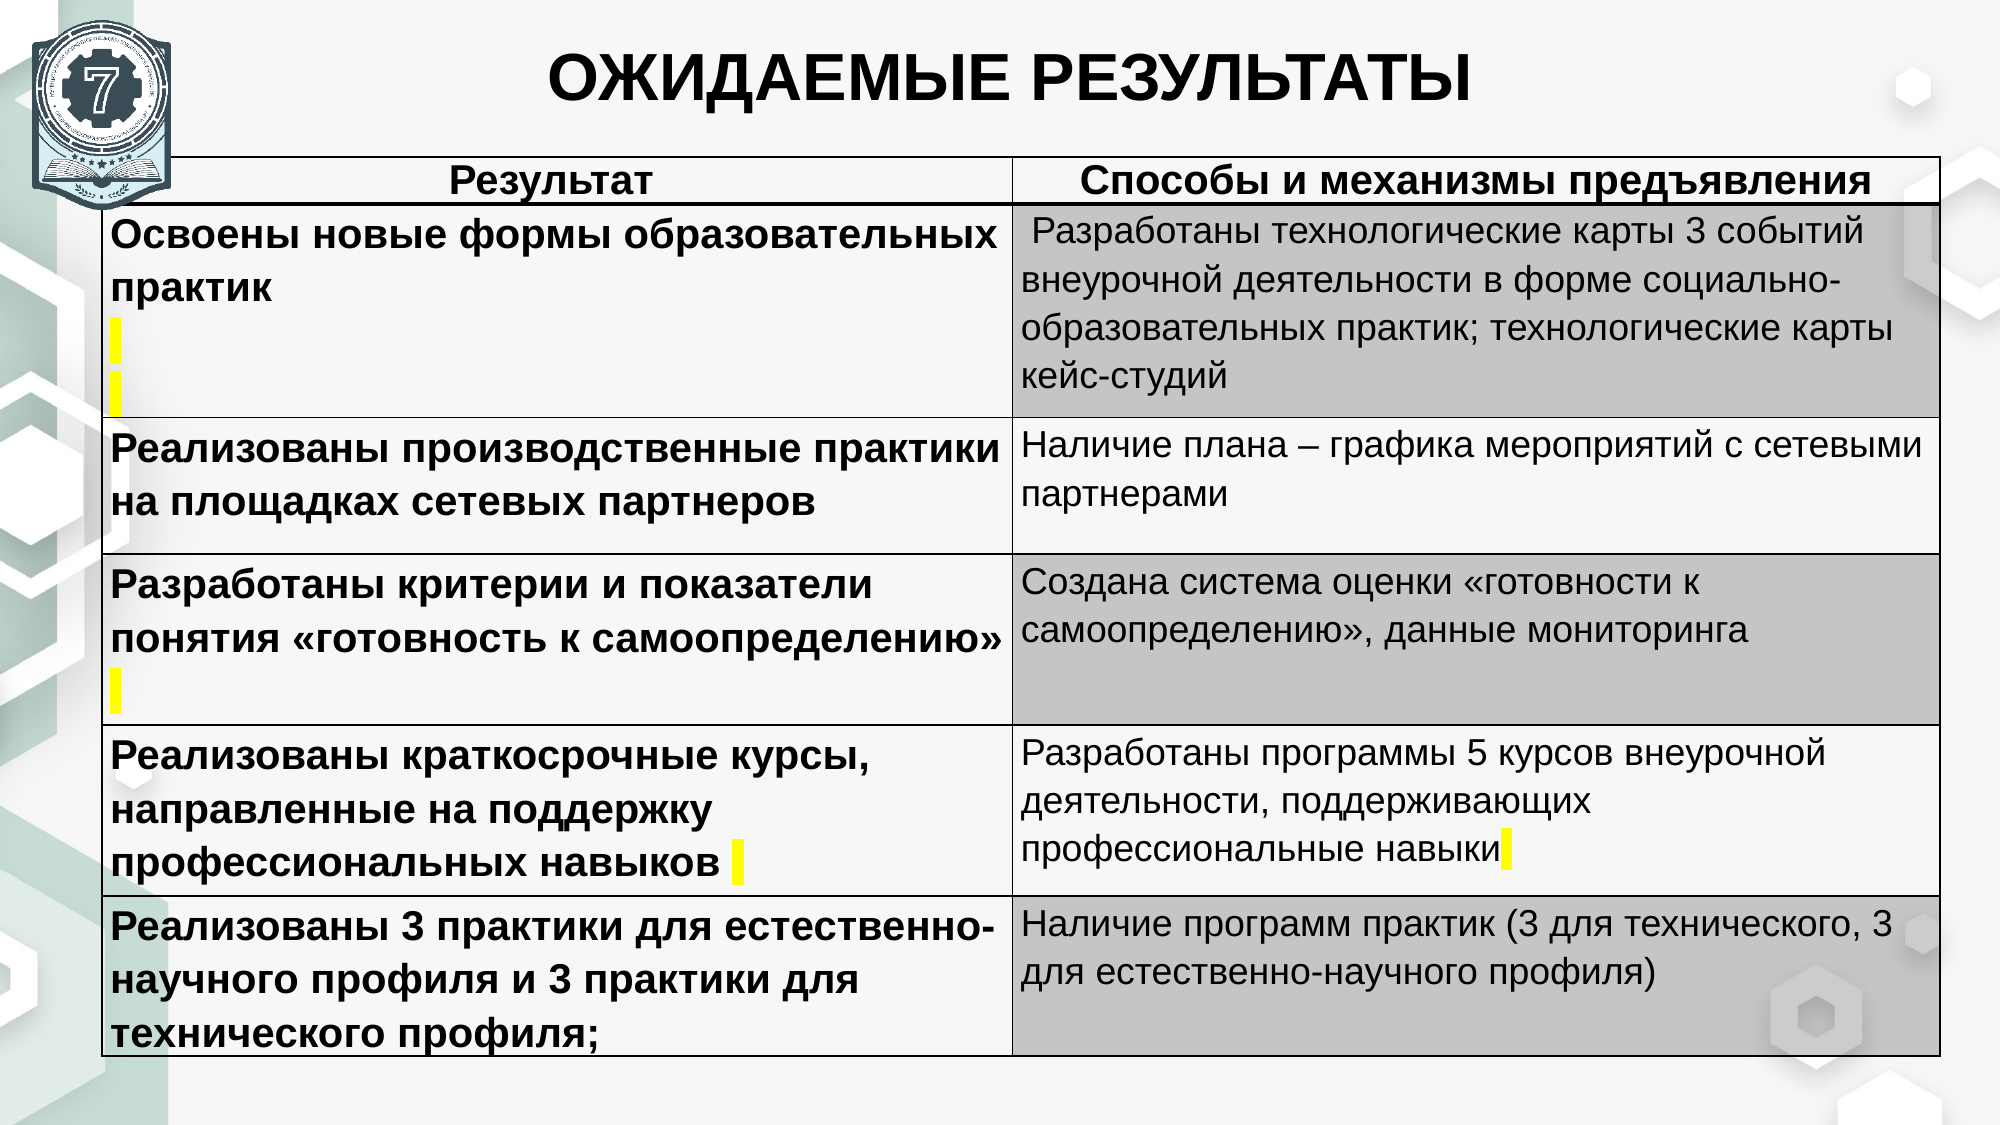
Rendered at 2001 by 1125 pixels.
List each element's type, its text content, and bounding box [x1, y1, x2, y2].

picture [0, 0, 2000, 1125]
title ОЖИДАЕМЫЕ РЕЗУЛЬТАТЫ [148, 0, 1874, 156]
table_cell Наличие программ практик (3 для технического, 3 для естественно-научного профиля) [1013, 897, 1939, 1055]
table_cell Разработаны технологические карты 3 событий внеурочной деятельности в форме социально-образовательных практик; технологические карты кейс-студий [1013, 206, 1939, 417]
table_cell Разработаны программы 5 курсов внеурочной деятельности, поддерживающих профессиональные навыки [1013, 726, 1939, 895]
table_cell Реализованы краткосрочные курсы, направленные на поддержку профессиональных навыков [103, 726, 1012, 895]
table_cell Разработаны критерии и показатели понятия «готовность к самоопределению» [103, 555, 1012, 724]
table_cell Реализованы 3 практики для естественно-научного профиля и 3 практики для технического профиля; [103, 897, 1012, 1055]
table_header Способы и механизмы предъявления [1013, 158, 1939, 202]
table_cell Реализованы производственные практики на площадках сетевых партнеров [103, 418, 1012, 553]
table_cell Освоены новые формы образовательных практик [103, 206, 1012, 417]
table_header Результат [171, 158, 1012, 202]
table_cell Наличие плана – графика мероприятий с сетевыми партнерами [1013, 418, 1939, 553]
table_cell Создана система оценки «готовности к самоопределению», данные мониторинга [1013, 555, 1939, 724]
